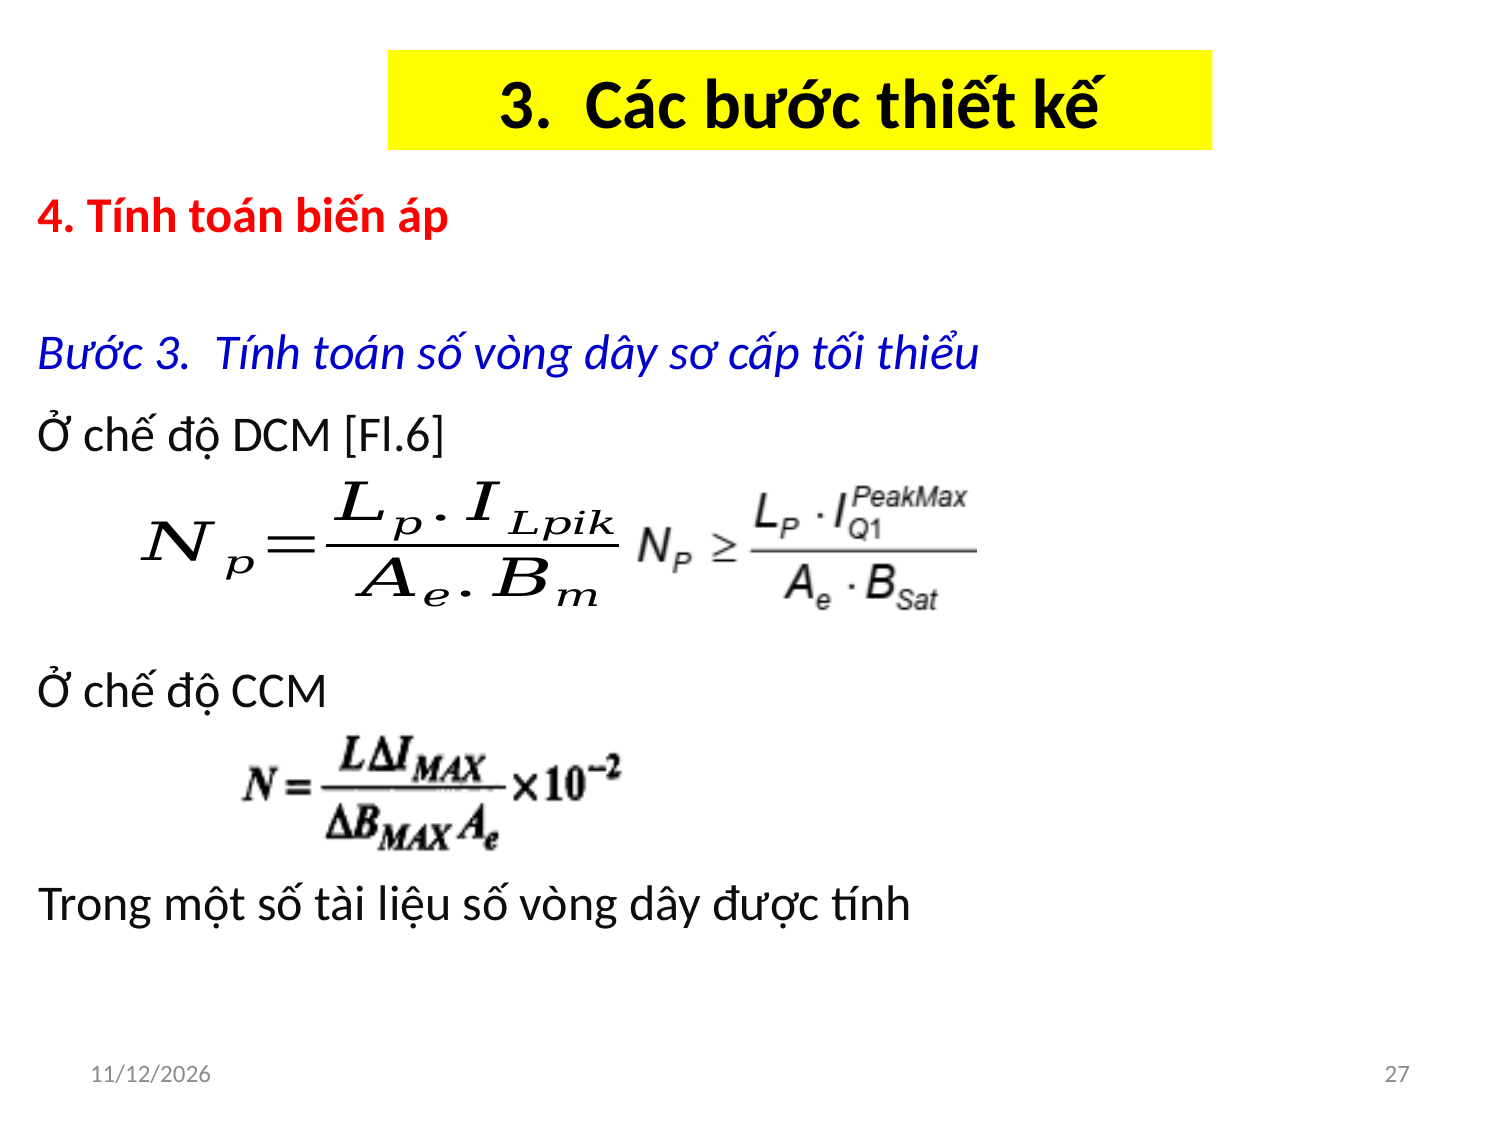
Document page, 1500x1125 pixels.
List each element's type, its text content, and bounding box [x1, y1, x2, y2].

slide_number 27 [1074, 1042, 1425, 1103]
text_box Ở chế độ CCM [22, 649, 1398, 732]
picture [237, 731, 626, 863]
text_box Ở chế độ DCM [Fl.6] [22, 393, 1325, 475]
text_box Bước 3. Tính toán số vòng dây sơ cấp tối thiểu [22, 312, 1398, 475]
text_box Trong một số tài liệu số vòng dây được tính [23, 862, 1399, 944]
picture [632, 481, 977, 616]
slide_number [75, 1042, 425, 1103]
title 3. Các bước thiết kế [387, 50, 1213, 150]
list 4. Tính toán biến áp [22, 174, 1398, 275]
